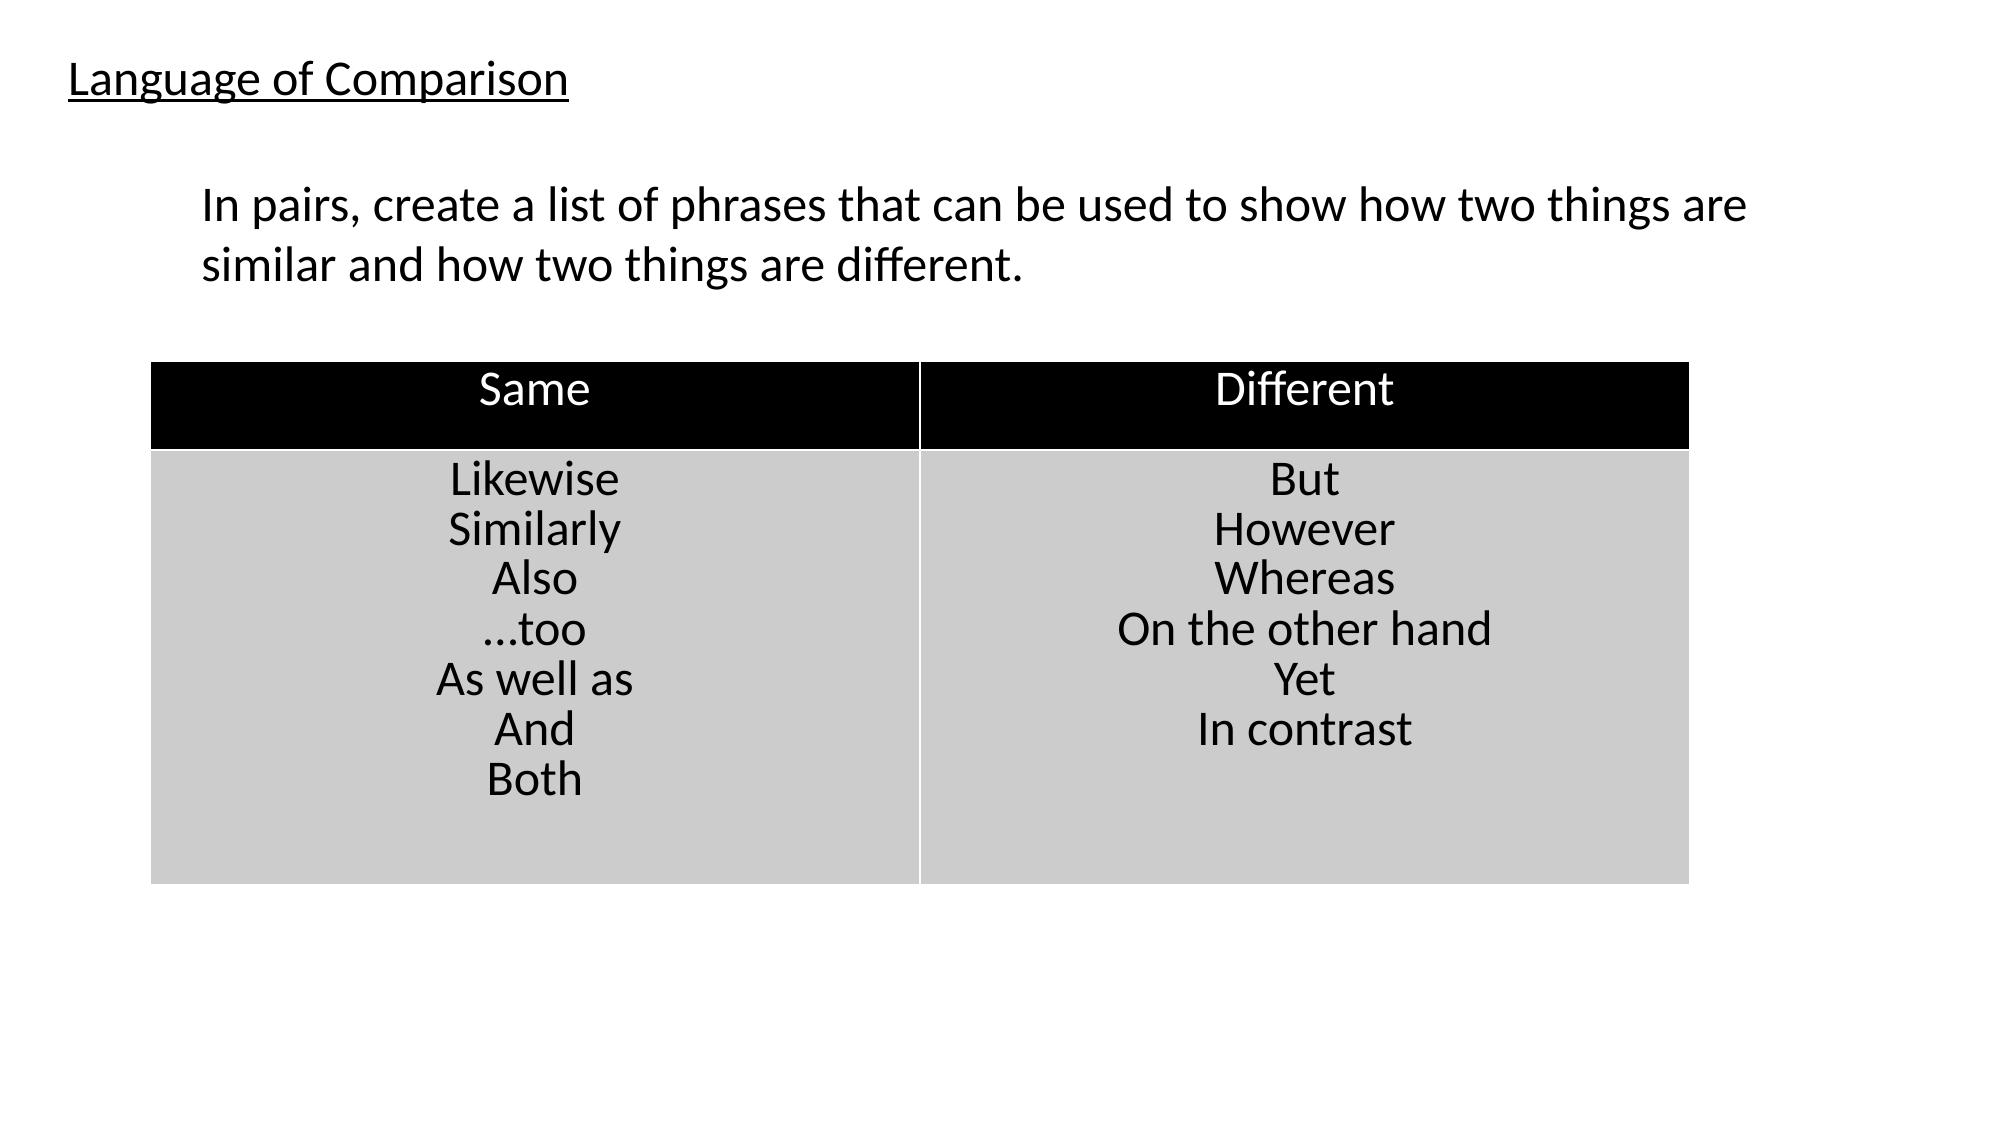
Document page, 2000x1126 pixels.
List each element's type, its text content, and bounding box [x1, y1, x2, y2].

text_box In pairs, create a list of phrases that can be used to show how two things are similar and how two things are different. [186, 163, 1861, 299]
text_box Language of Comparison [53, 38, 1050, 113]
table_cell But However Whereas On the other hand Yet In contrast [921, 451, 1689, 884]
table_cell Likewise Similarly Also …too As well as And Both [151, 451, 919, 884]
table_header Different [921, 362, 1689, 449]
table_header Same [151, 362, 919, 449]
